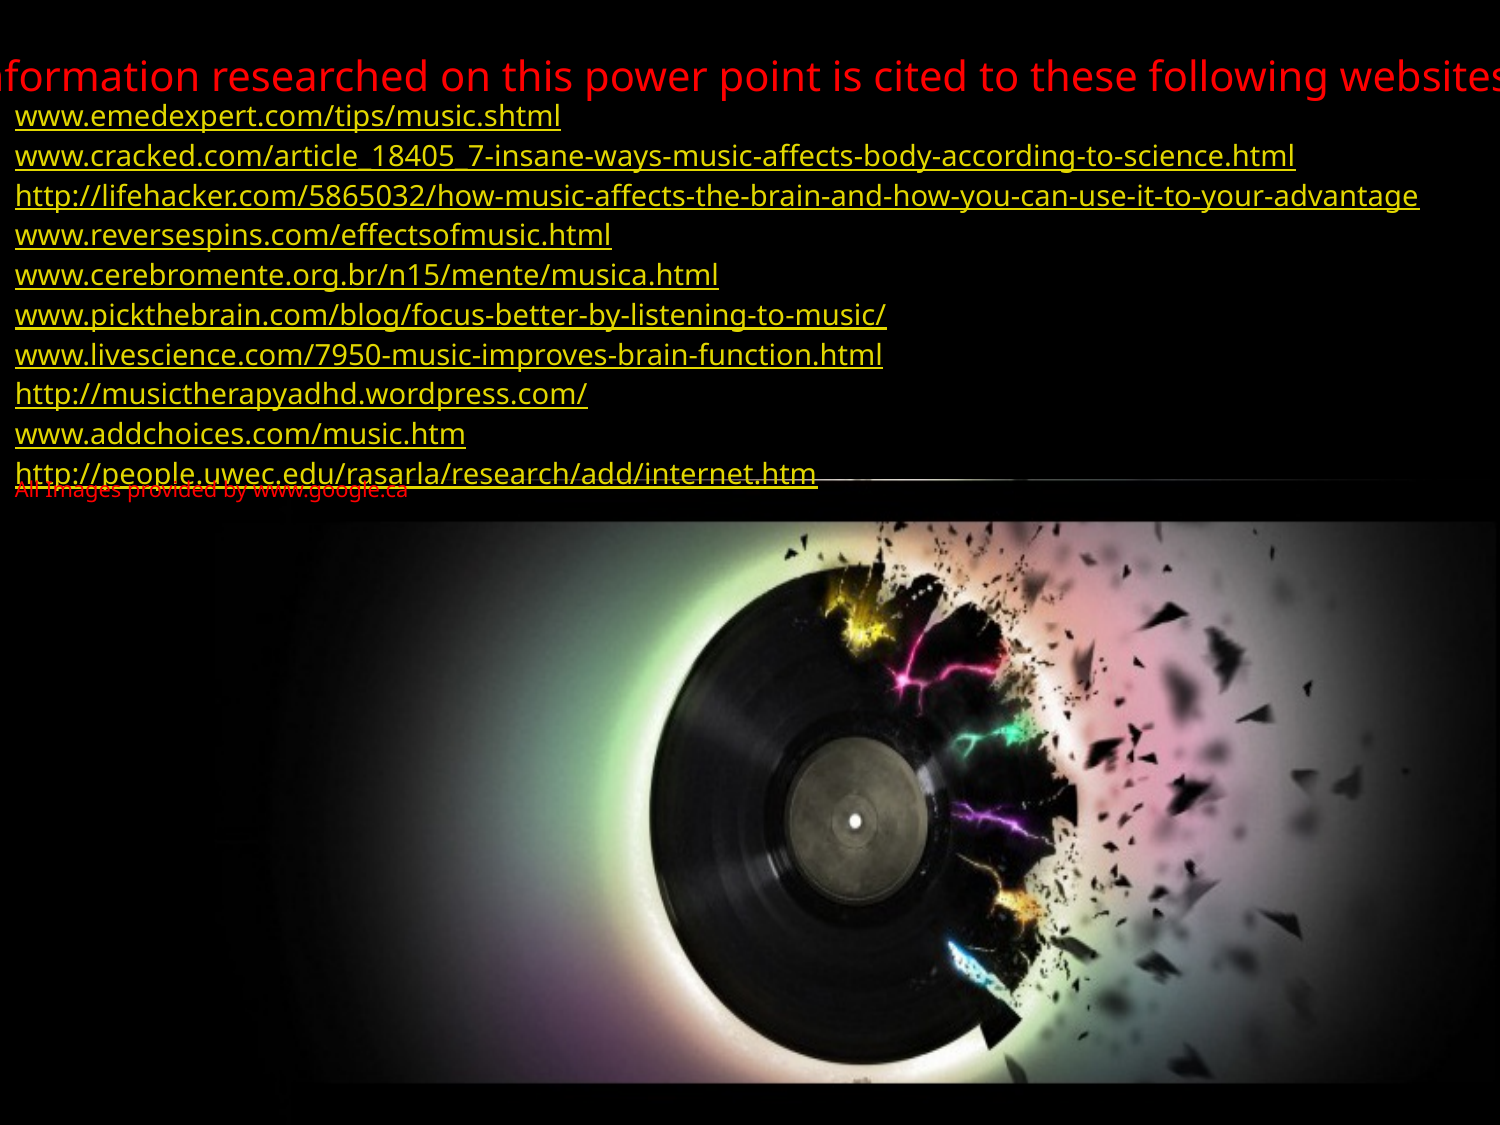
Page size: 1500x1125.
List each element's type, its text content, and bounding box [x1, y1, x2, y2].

text_box All Images provided by www.google.ca [0, 467, 1500, 472]
text_box Information researched on this power point is cited to these following websites: [0, 42, 1500, 89]
text_box www.emedexpert.com/tips/music.shtml www.cracked.com/article_18405_7-insane-ways-music-affects-body-according-to-science.html http://lifehacker.com/5865032/how-music-affects-the-brain-and-how-you-can-use-it-to-your-advantage www.reversespins.com/effectsofmusic.html www.cerebromente.org.br/n15/mente/musica.html www.pickthebrain.com/blog/focus-better-by-listening-to-music/ www.livescience.com/7950-music-improves-brain-function.html http://musictherapyadhd.wordpress.com/ www.addchoices.com/music.htm http://people.uwec.edu/rasarla/research/add/internet.htm [0, 89, 1500, 467]
picture [0, 479, 1500, 1125]
